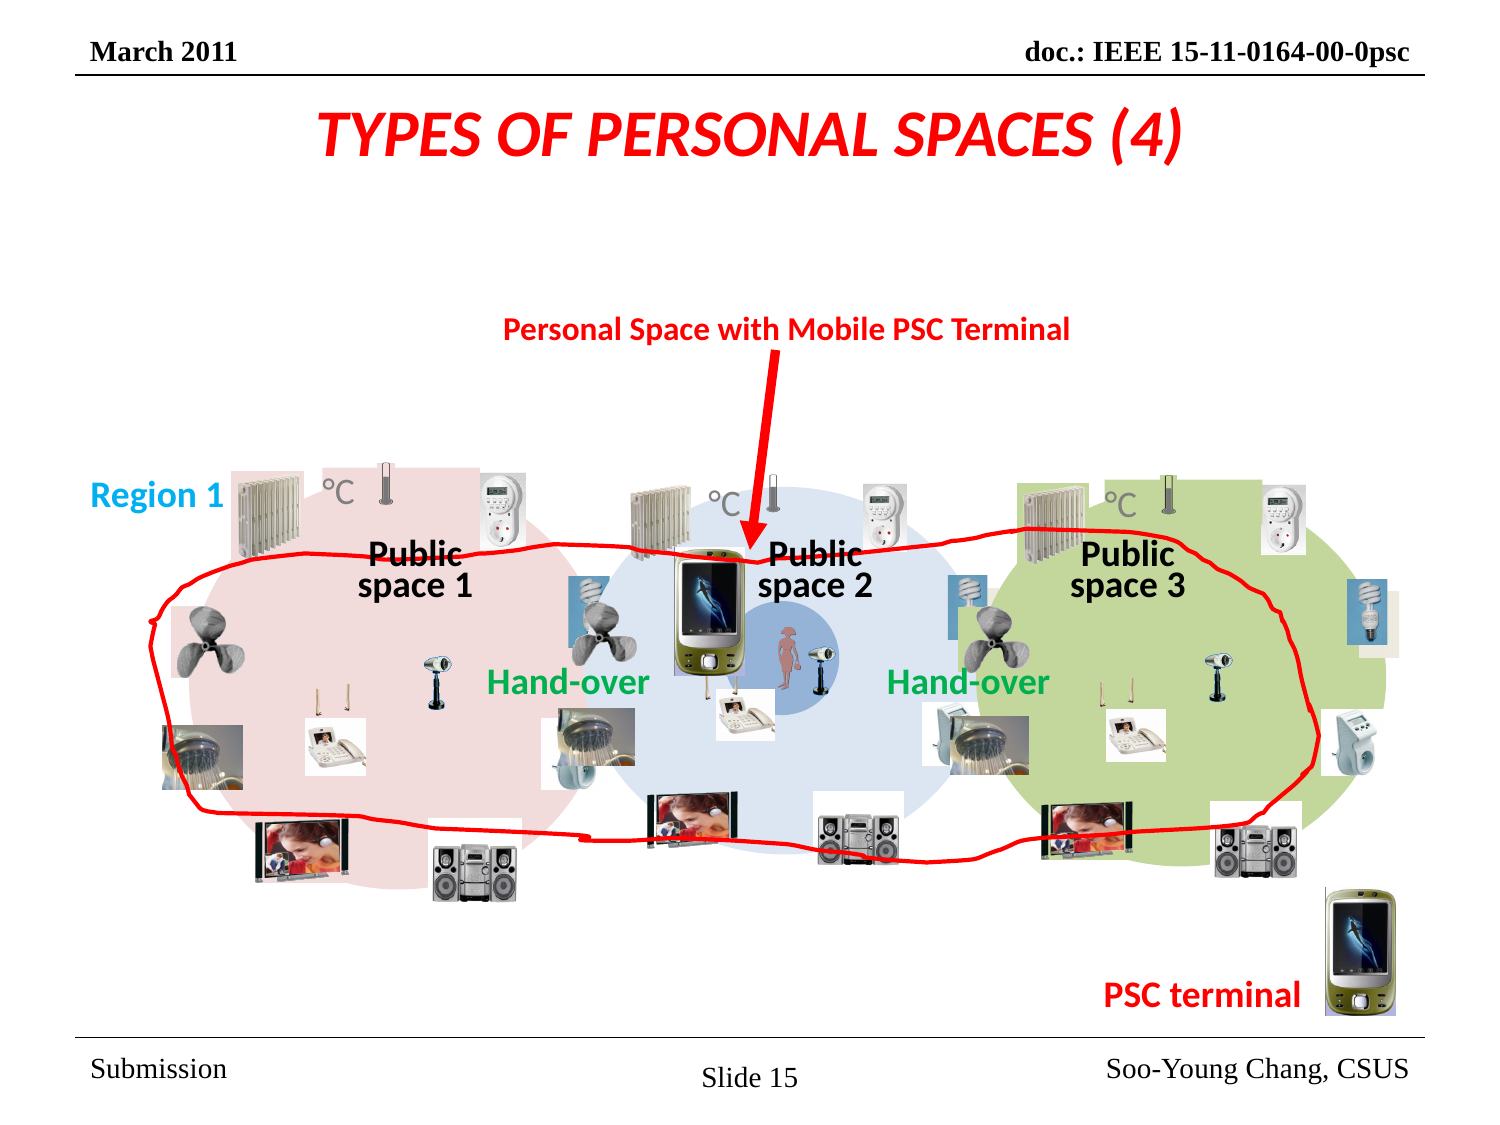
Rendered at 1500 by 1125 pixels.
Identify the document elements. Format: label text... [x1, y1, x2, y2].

picture [674, 547, 745, 676]
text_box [557, 474, 948, 876]
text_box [162, 462, 610, 913]
text_box Slide 15 [674, 1050, 825, 1101]
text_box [949, 474, 1388, 888]
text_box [662, 436, 864, 463]
text_box PSC terminal [1088, 962, 1317, 1023]
text_box Personal Space with Mobile PSC Terminal [487, 299, 1088, 355]
text_box Region 1 [75, 462, 160, 523]
text_box [148, 615, 157, 683]
title TYPES OF PERSONAL SPACES (4) [75, 45, 1425, 233]
picture [1324, 887, 1396, 1016]
